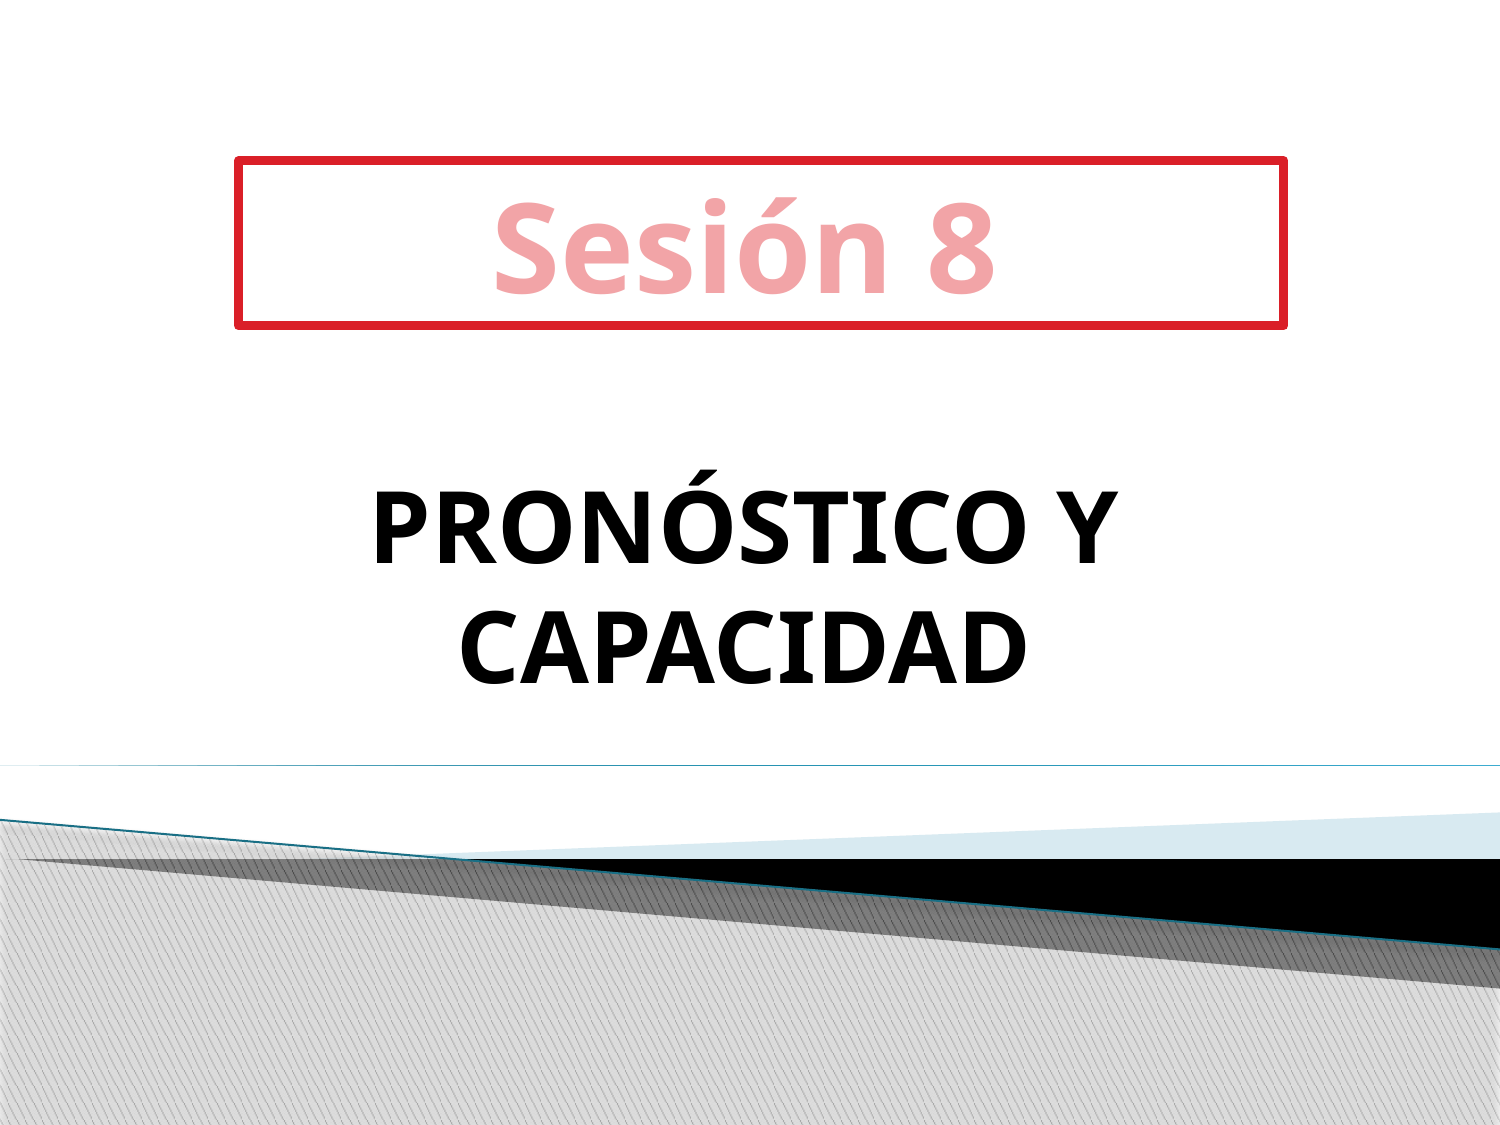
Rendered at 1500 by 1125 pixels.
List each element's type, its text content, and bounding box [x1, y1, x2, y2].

text_box Sesión 8 [234, 156, 1288, 330]
picture [5, 859, 1500, 989]
text_box PRONÓSTICO Y CAPACIDAD [289, 456, 1199, 711]
